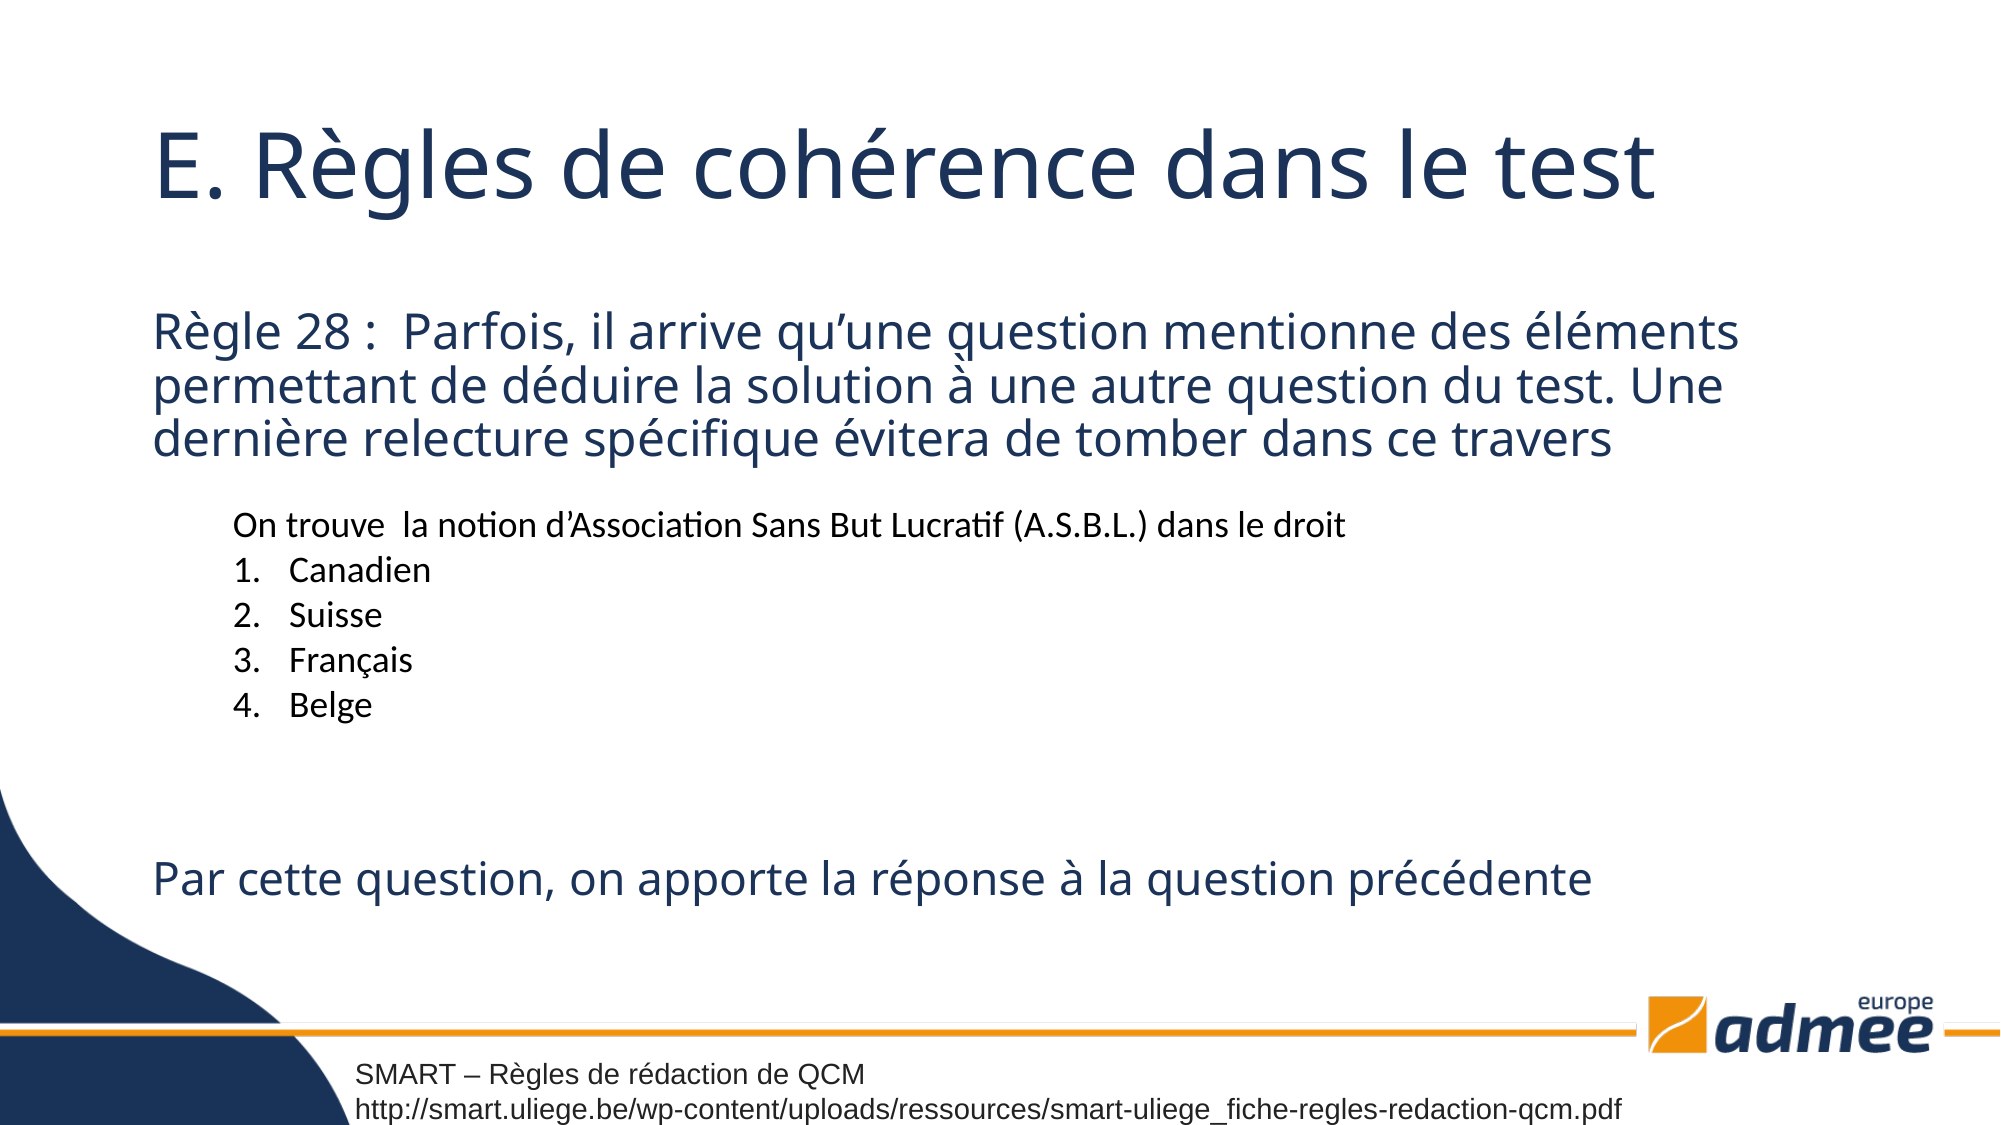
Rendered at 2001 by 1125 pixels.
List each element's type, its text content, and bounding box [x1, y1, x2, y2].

text_box SMART – Règles de rédaction de QCM http://smart.uliege.be/wp-content/uploads/ressources/smart-uliege_fiche-regles-redaction-qcm.pdf [340, 1048, 1640, 1125]
text_box Par cette question, on apporte la réponse à la question précédente [137, 848, 1863, 913]
text_box On trouve la notion d’Association Sans But Lucratif (A.S.B.L.) dans le droit Canadien Suisse Français Belge [218, 492, 1604, 778]
title E. Règles de cohérence dans le test [137, 59, 1982, 278]
picture [0, 0, 2001, 1125]
list Règle 28 : Parfois, il arrive qu’une question mentionne des éléments permettant de déduire la solution à̀ une autre question du test. Une dernière relecture spécifique évitera de tomber dans ce travers [137, 299, 1863, 478]
